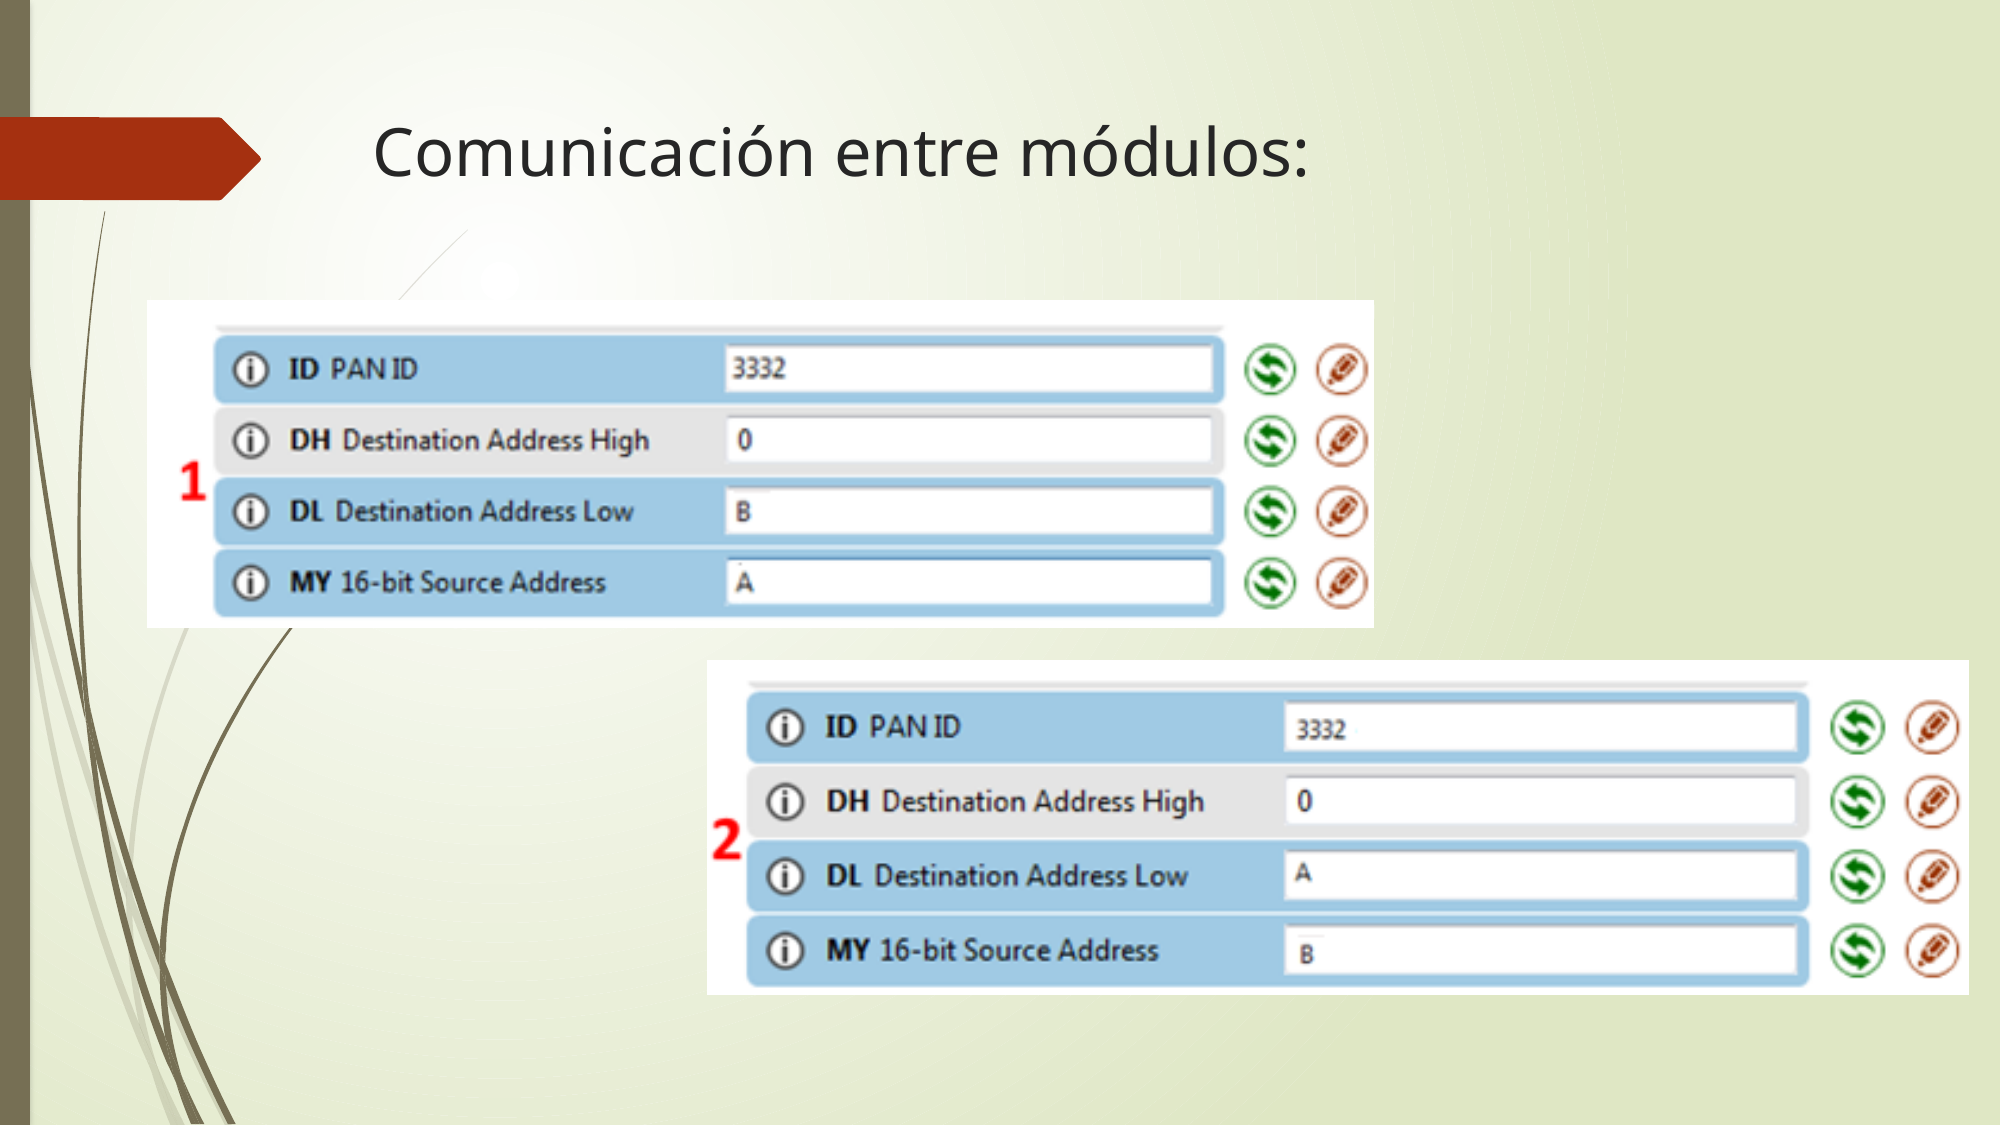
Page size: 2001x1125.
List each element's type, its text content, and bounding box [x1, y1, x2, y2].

picture [147, 299, 1375, 628]
title Comunicación entre módulos: [357, 102, 1888, 313]
picture [706, 659, 1969, 996]
